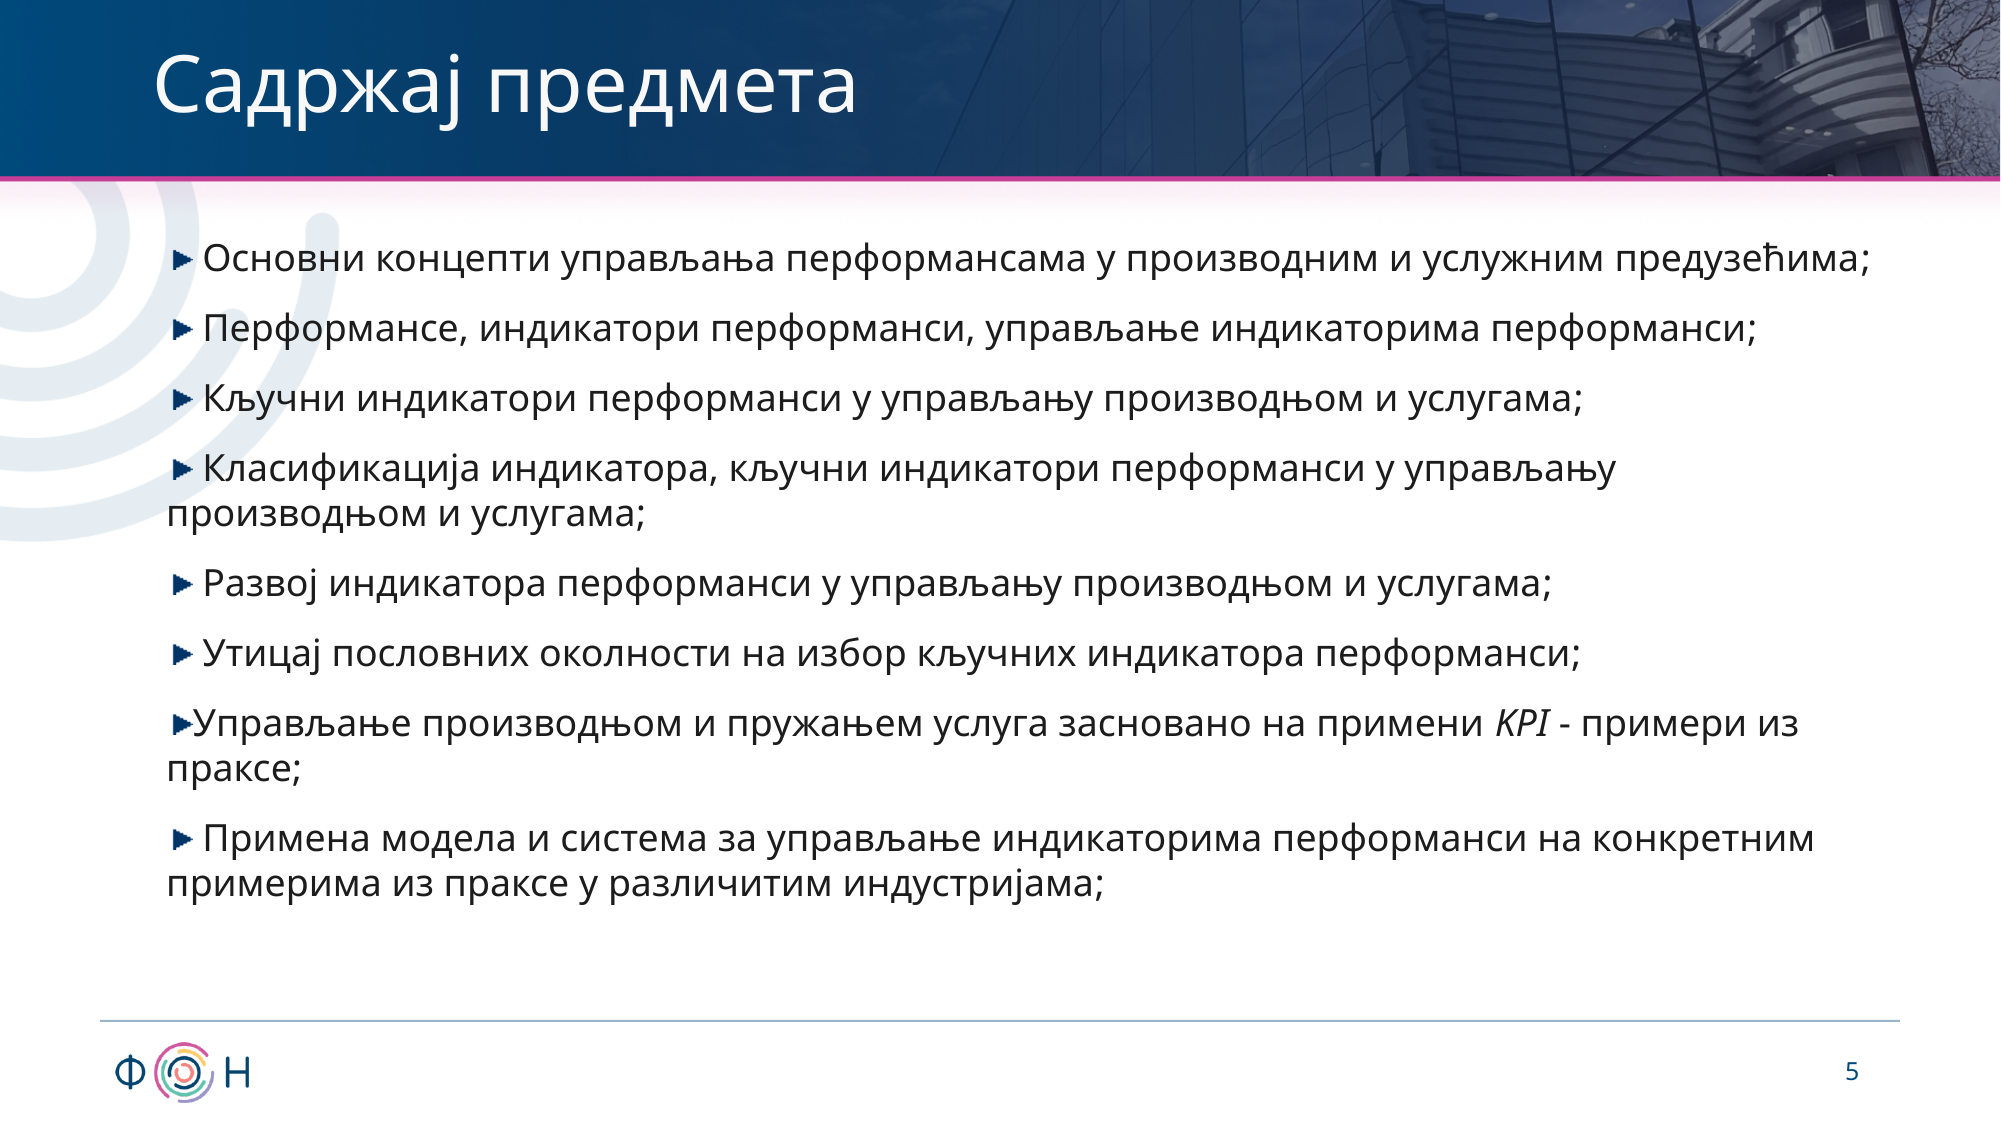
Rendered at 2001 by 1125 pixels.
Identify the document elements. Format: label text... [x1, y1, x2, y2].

title Садржај предмета [137, 6, 1863, 169]
picture [0, 0, 2001, 1125]
slide_number 5 [1804, 1048, 1900, 1097]
text_box Основни концепти управљања перформансама у производним и услужним предузећима; Перформансе, индикатори перформанси, управљање индикаторима перформанси; Кључни индикатори перформанси у управљању производњом и услугама; Класификација индикатора, кључни индикатори перформанси у управљању производњом и услугама; Развој индикатора перформанси у управљању производњом и услугама; Утицај пословних околности на избор кључних индикатора перформанси; Управљање производњом и пружањем услуга засновано на примени KPI - примери из праксе; Примена модела и система за управљање индикаторима перформанси на конкретним примерима из праксе у различитим индустријама; [151, 226, 1900, 1026]
